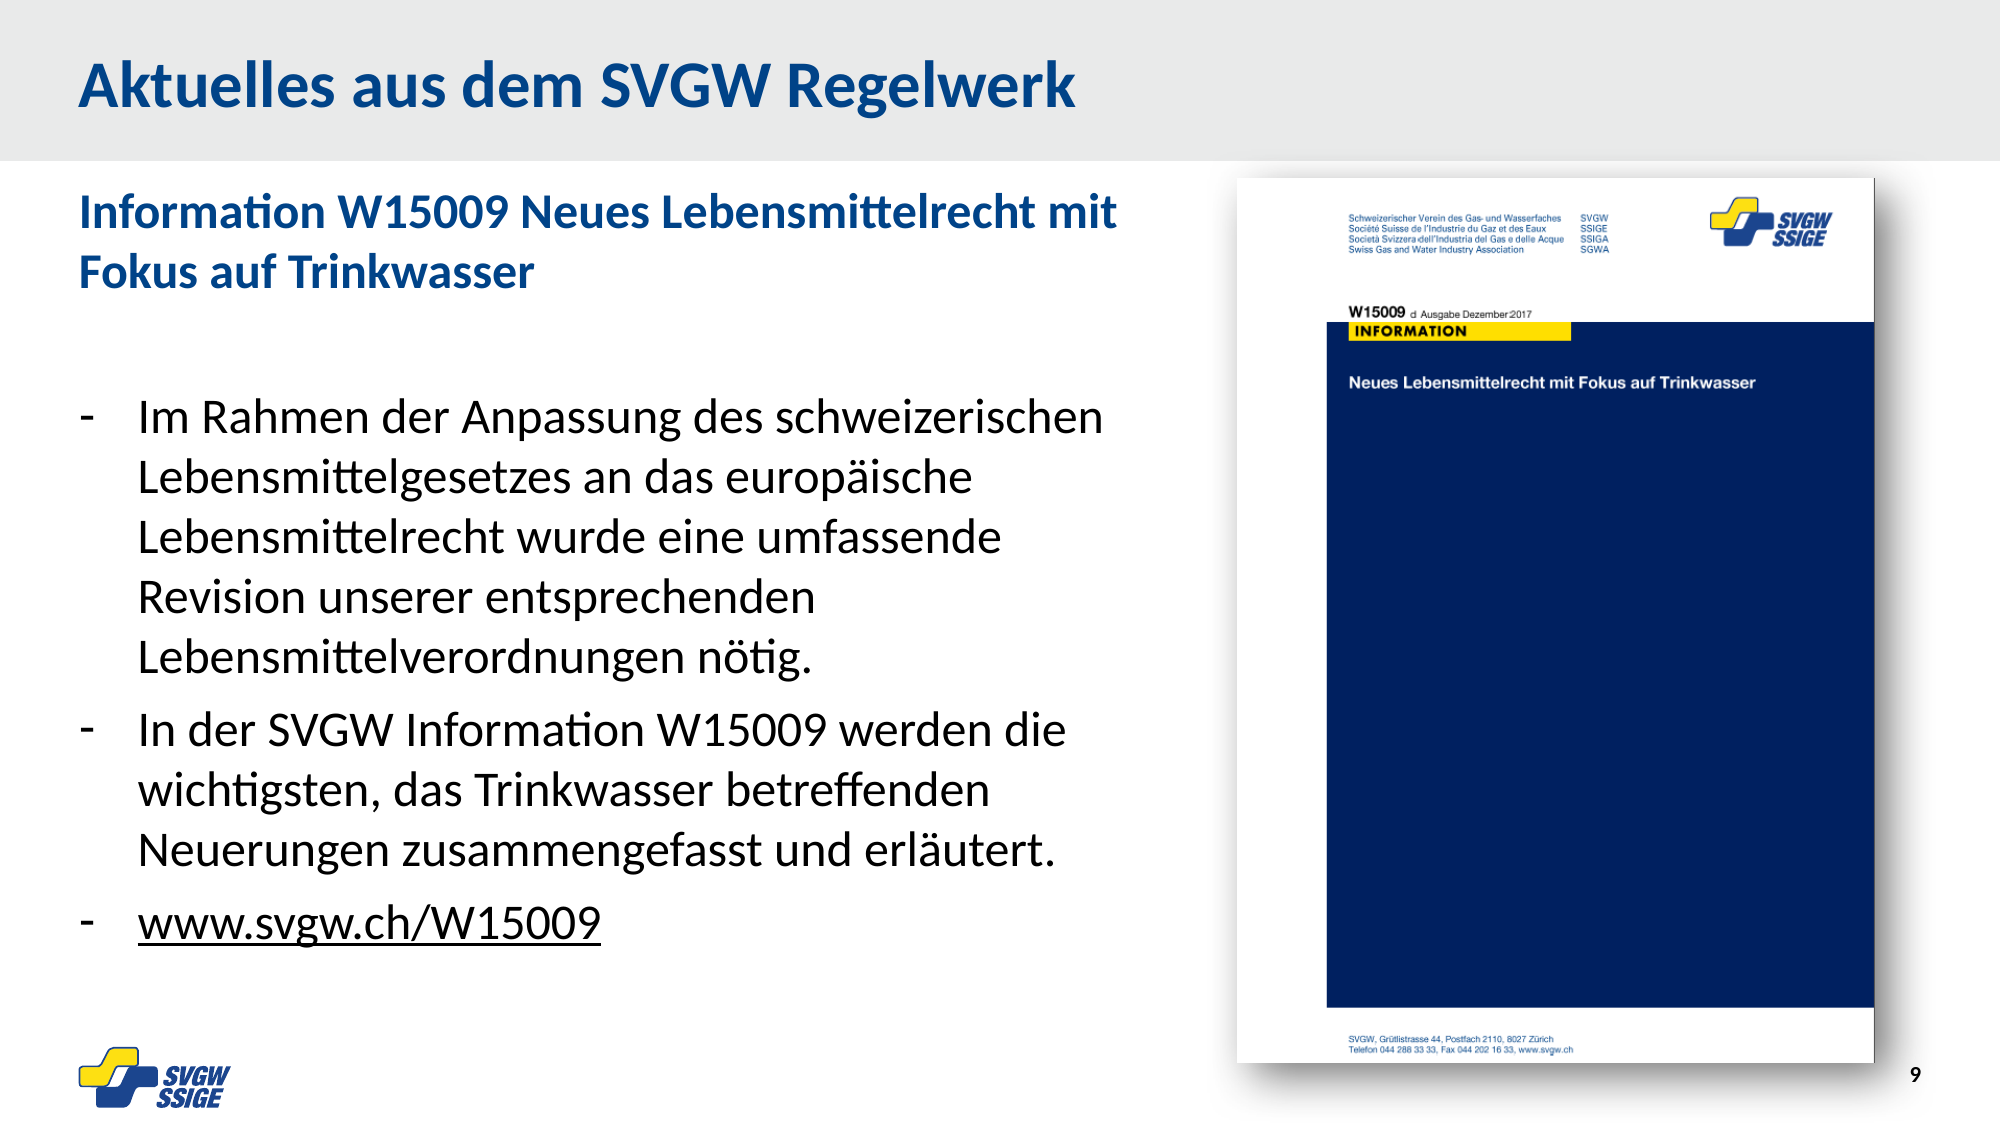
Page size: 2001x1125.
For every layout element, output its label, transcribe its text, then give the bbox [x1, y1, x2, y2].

picture [1237, 178, 1875, 1063]
list Information W15009 Neues Lebensmittelrecht mit Fokus auf Trinkwasser Im Rahmen der Anpassung des schweizerischen Lebensmittelgesetzes an das europäische Lebensmittelrecht wurde eine umfassende Revision unserer entsprechenden Lebensmittelverordnungen nötig. In der SVGW Information W15009 werden die wichtigsten, das Trinkwasser betreffenden Neuerungen zusammengefasst und erläutert. www.svgw.ch/W15009 [78, 178, 1153, 983]
title Aktuelles aus dem SVGW Regelwerk [78, 19, 1922, 161]
slide_number 9 [1888, 1067, 1922, 1106]
